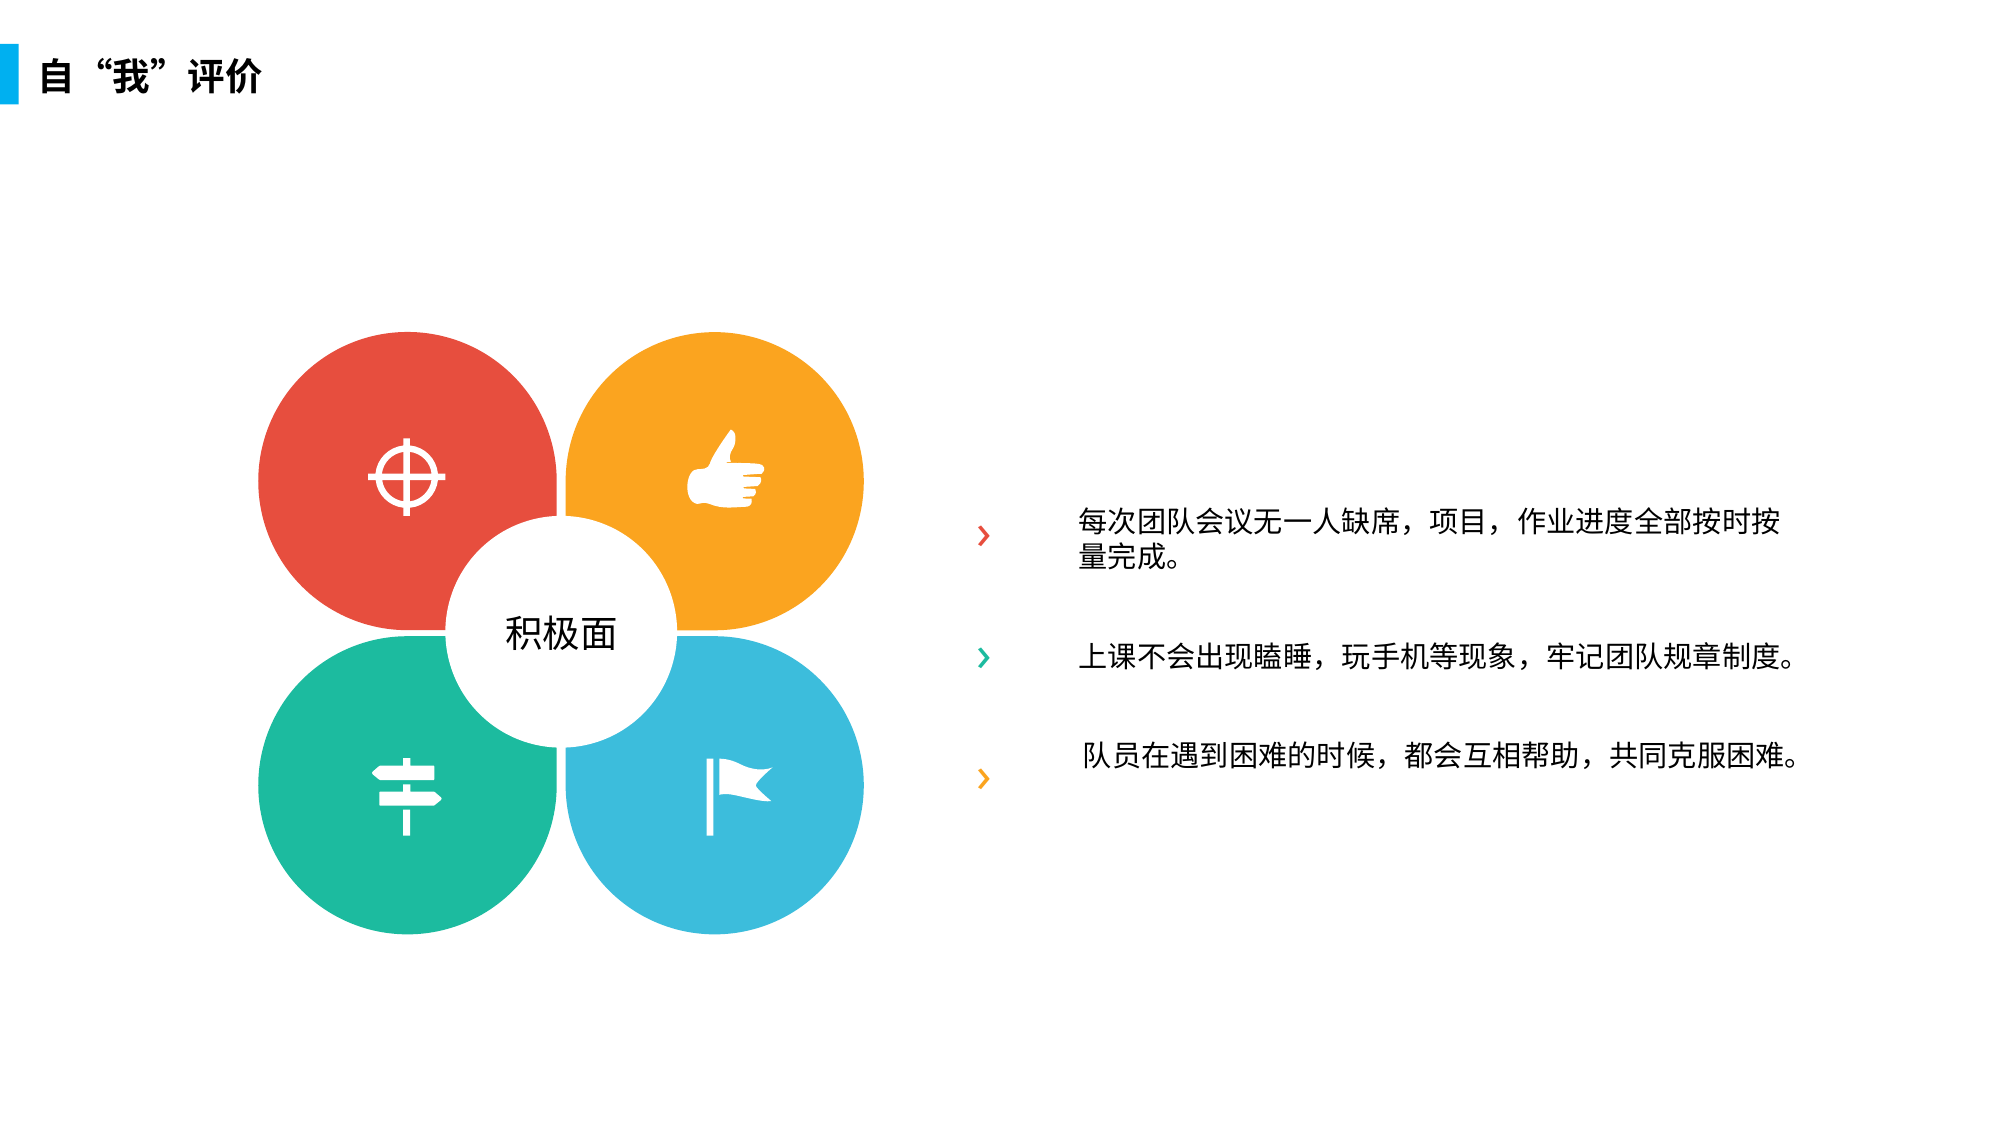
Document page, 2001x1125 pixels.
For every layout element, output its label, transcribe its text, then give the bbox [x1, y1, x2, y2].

text_box › [961, 492, 1007, 567]
text_box [0, 43, 20, 105]
text_box 每次团队会议无一人缺席，项目，作业进度全部按时按量完成。 [1063, 495, 1818, 581]
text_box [706, 758, 773, 836]
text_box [372, 758, 442, 836]
text_box › [961, 735, 1007, 810]
text_box › [961, 613, 1007, 689]
text_box [565, 332, 864, 631]
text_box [682, 429, 766, 510]
text_box [258, 636, 557, 935]
text_box [368, 438, 446, 516]
text_box 队员在遇到困难的时候，都会互相帮助，共同克服困难。 [1068, 730, 1822, 780]
text_box 积极面 [490, 602, 650, 663]
text_box [565, 636, 864, 935]
text_box 上课不会出现瞌睡，玩手机等现象，牢记团队规章制度。 [1063, 630, 1818, 681]
text_box 自“我”评价 [22, 45, 457, 106]
text_box [444, 514, 679, 749]
text_box [258, 331, 557, 631]
